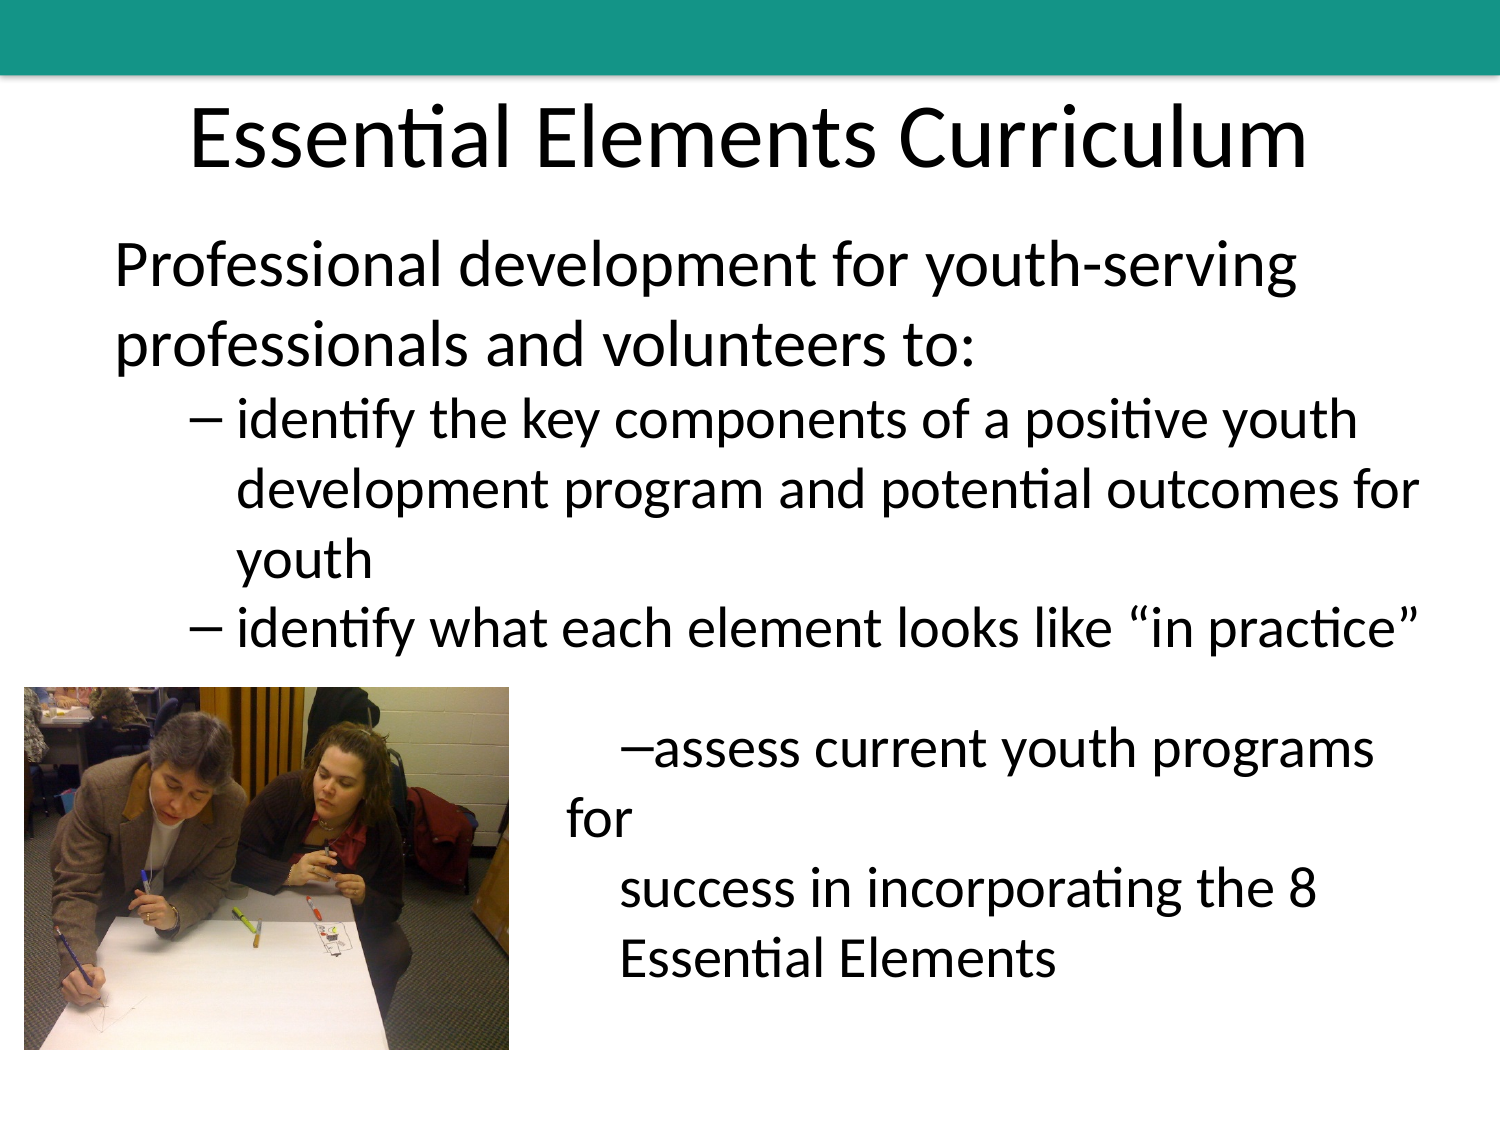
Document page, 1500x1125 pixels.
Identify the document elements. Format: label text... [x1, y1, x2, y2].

title Essential Elements Curriculum [75, 37, 1425, 225]
picture [24, 687, 509, 1051]
list Professional development for youth-serving professionals and volunteers to: identify the key components of a positive youth development program and potential outcomes for youth identify what each element looks like “in practice” assess current youth programs for success in incorporating the 8 Essential Elements [99, 212, 1450, 1100]
